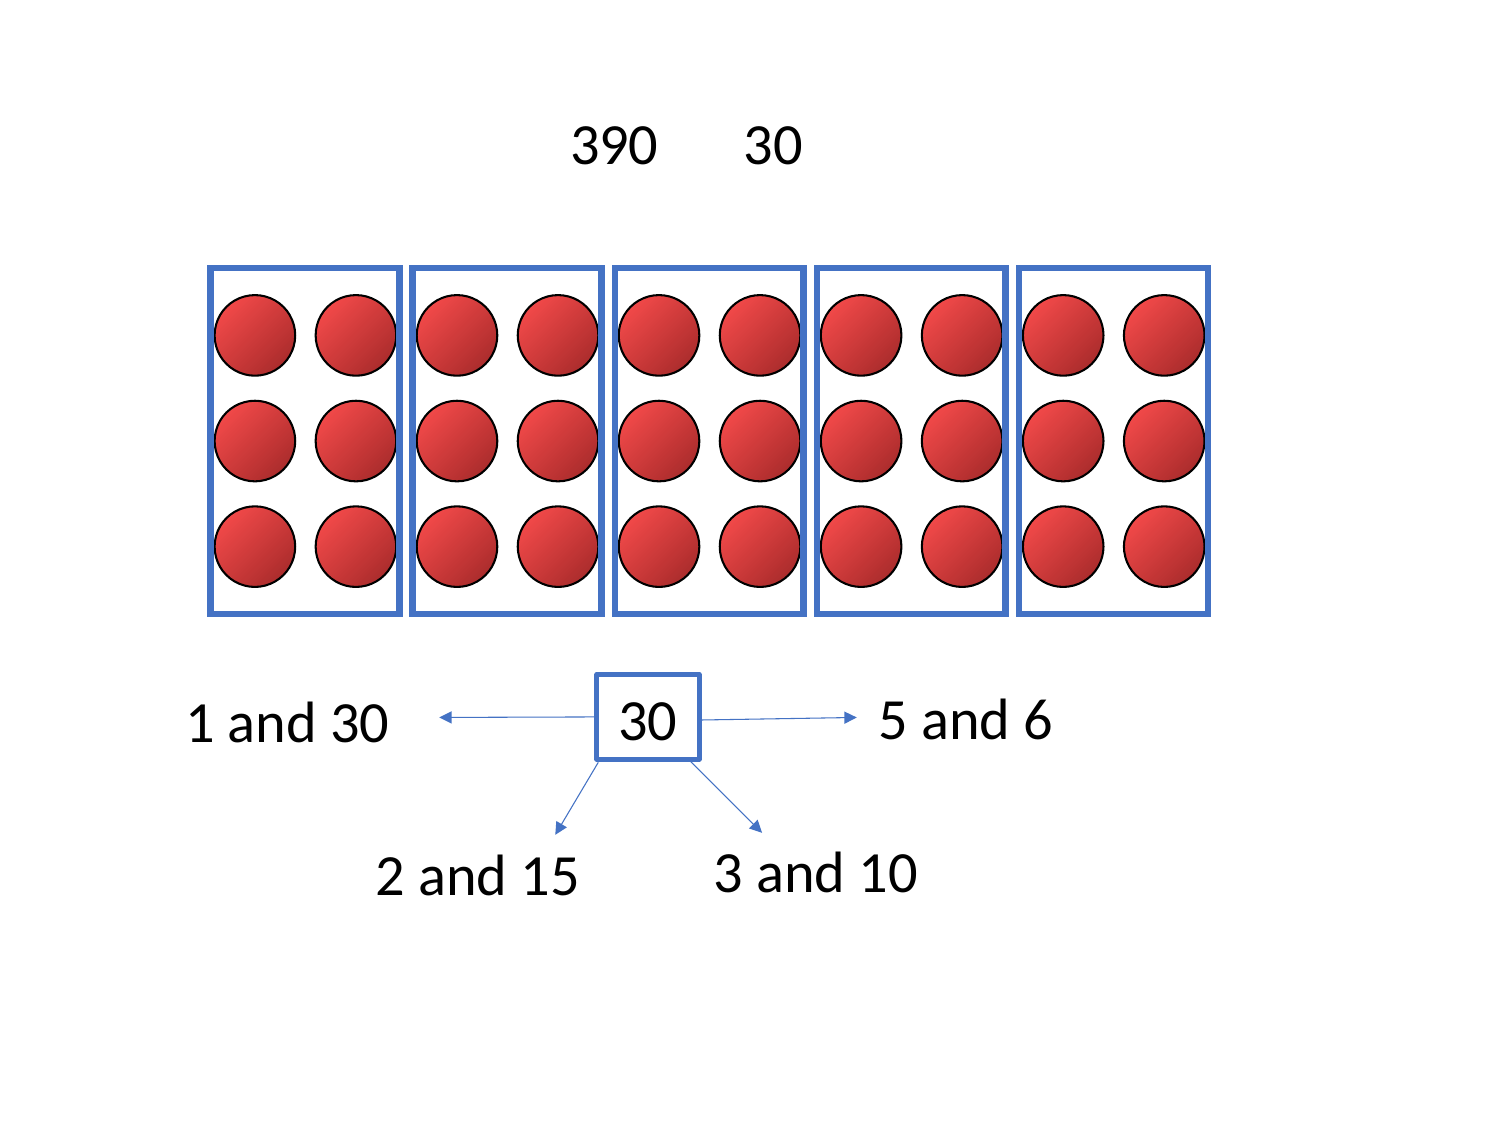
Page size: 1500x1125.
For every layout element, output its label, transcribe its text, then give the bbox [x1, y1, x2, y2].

text_box 2 and 15 [361, 829, 614, 915]
text_box [412, 267, 603, 615]
text_box [209, 267, 400, 615]
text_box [689, 760, 763, 833]
text_box 5 and 6 [863, 674, 1149, 759]
text_box 30 [596, 674, 700, 760]
text_box [816, 267, 1007, 615]
text_box [614, 267, 805, 615]
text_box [701, 717, 857, 721]
text_box [1018, 267, 1209, 615]
text_box 30 [729, 98, 922, 184]
text_box 1 and 30 [170, 676, 414, 762]
text_box 3 and 10 [699, 826, 948, 912]
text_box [555, 762, 599, 835]
